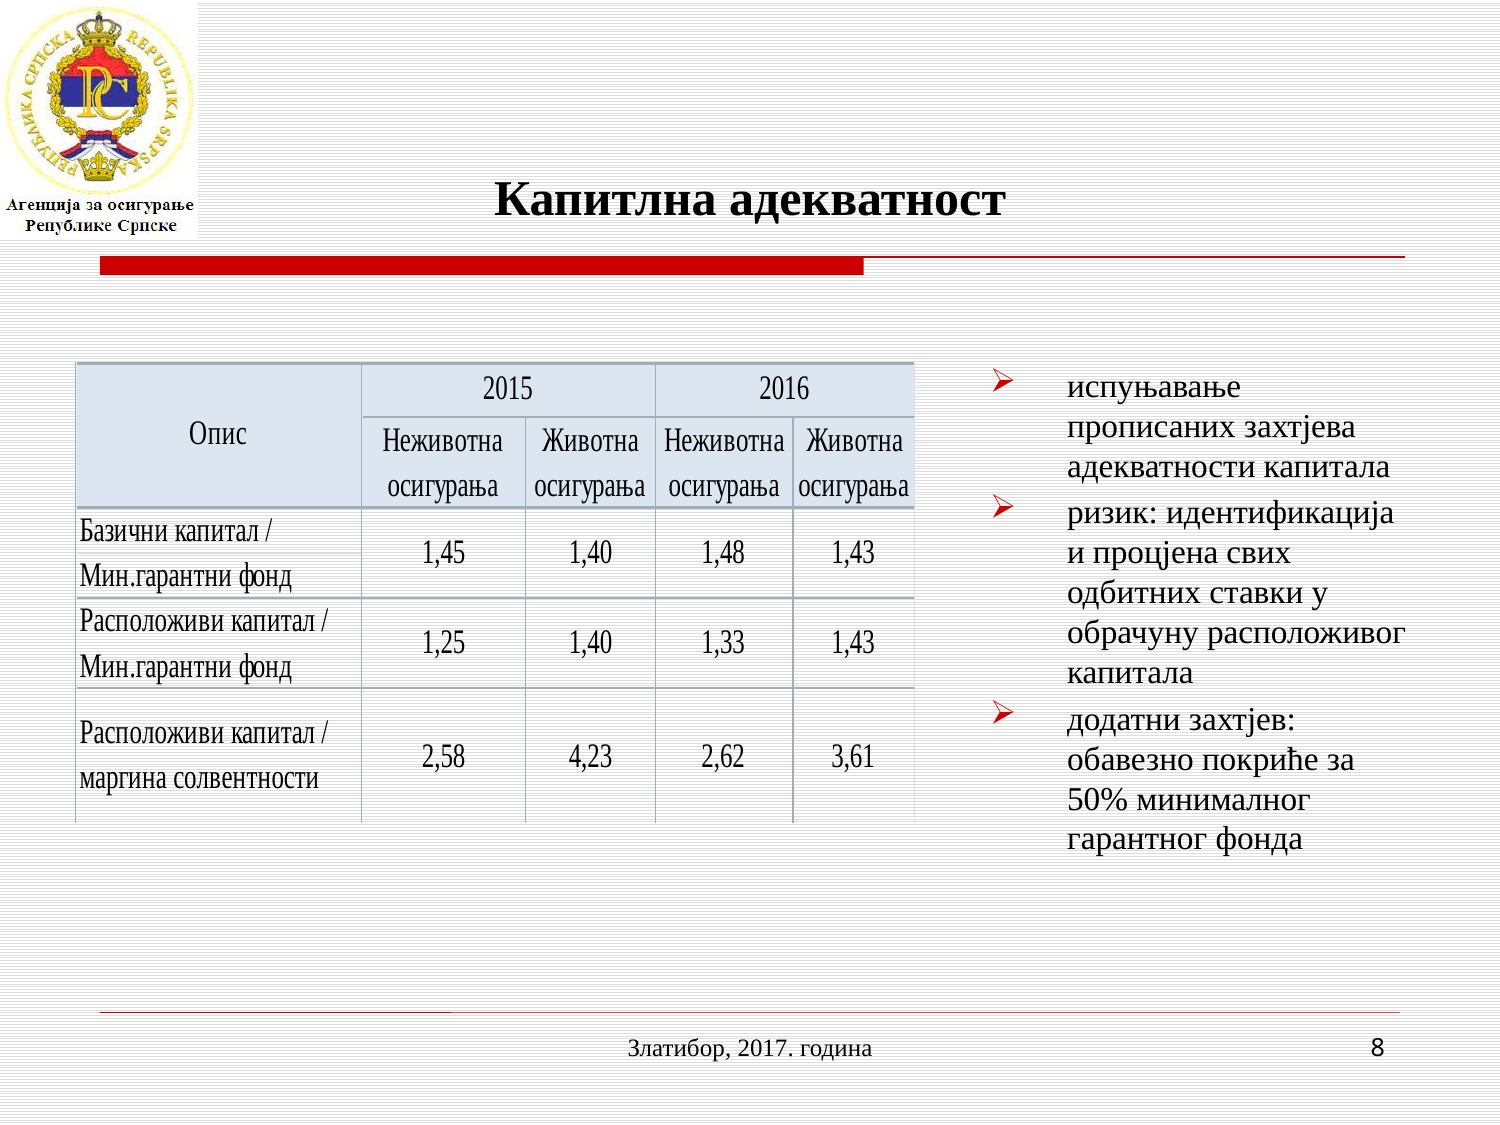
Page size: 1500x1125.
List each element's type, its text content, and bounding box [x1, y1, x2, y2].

list испуњавање прописаних захтјева адекватности капитала ризик: идентификација и процјена свих одбитних ставки у обрачуну расположивог капитала додатни захтјев: обавезно покриће за 50% минималног гарантног фонда [975, 356, 1425, 1005]
footer Златибор, 2017. година [512, 1024, 988, 1103]
picture [0, 0, 198, 238]
title Капитлна адекватност [201, 45, 1425, 233]
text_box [74, 362, 916, 826]
slide_number 8 [1074, 1024, 1401, 1103]
